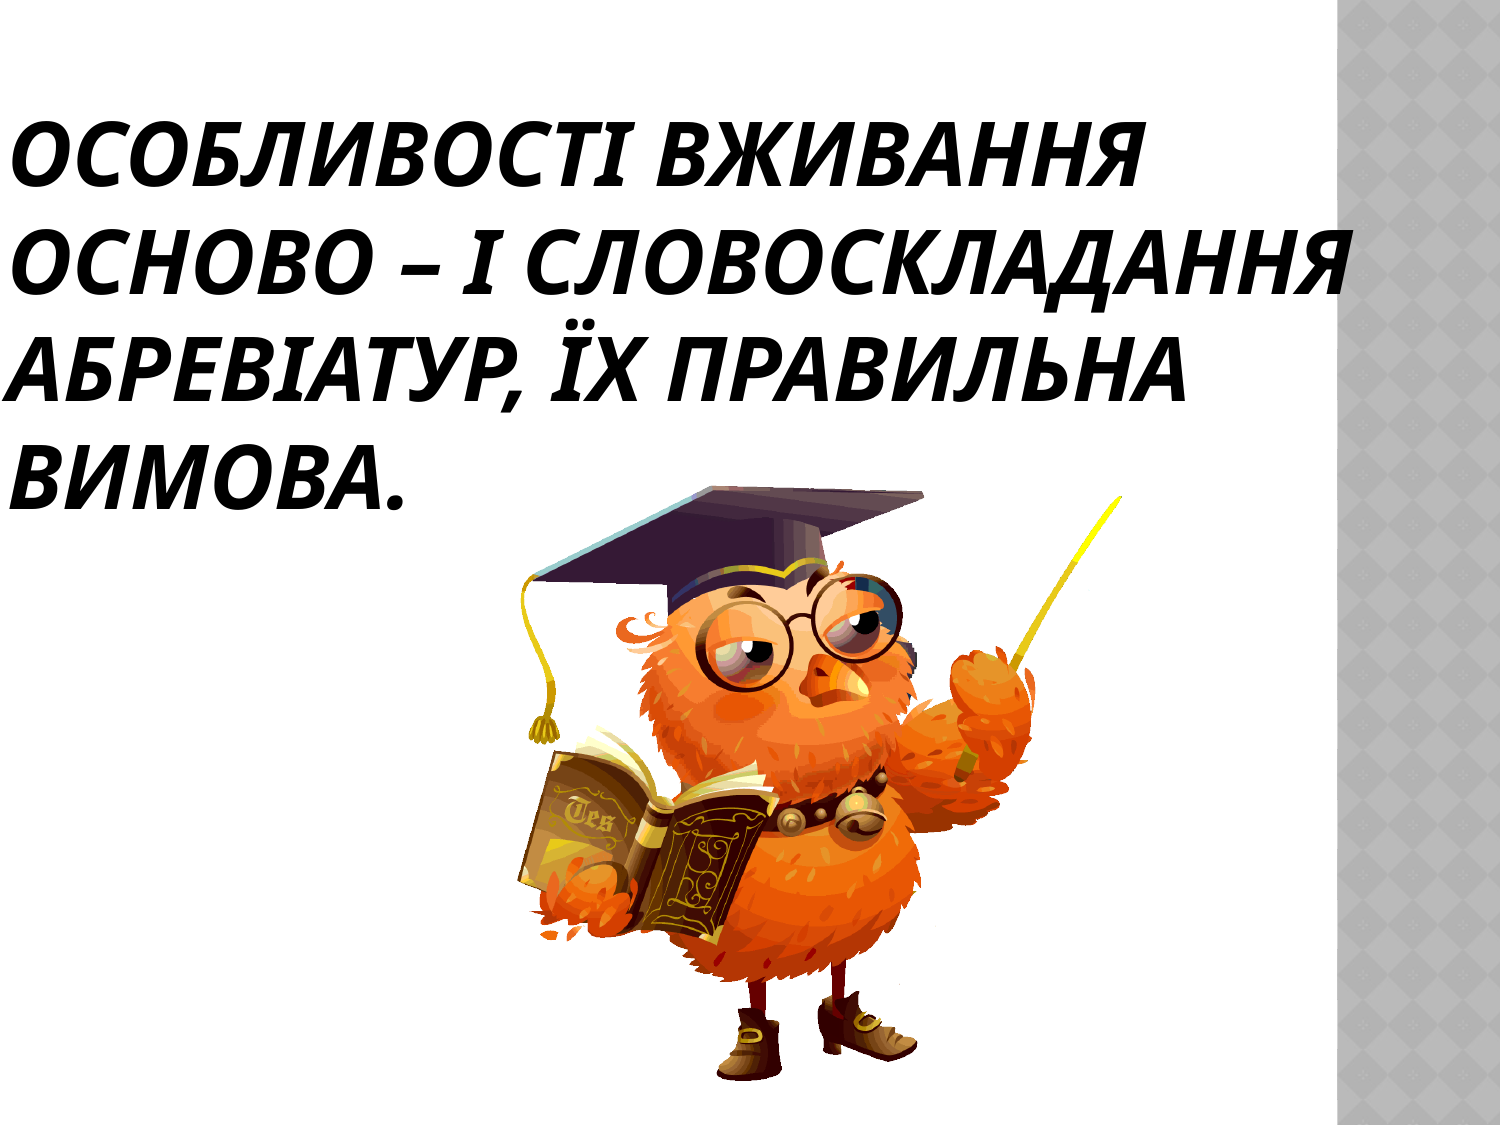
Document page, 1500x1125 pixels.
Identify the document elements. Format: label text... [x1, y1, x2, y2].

title Особливості вживання осново – і словоскладання абревіатур, їх правильна вимова. [0, 70, 1442, 528]
picture [503, 456, 1139, 1091]
